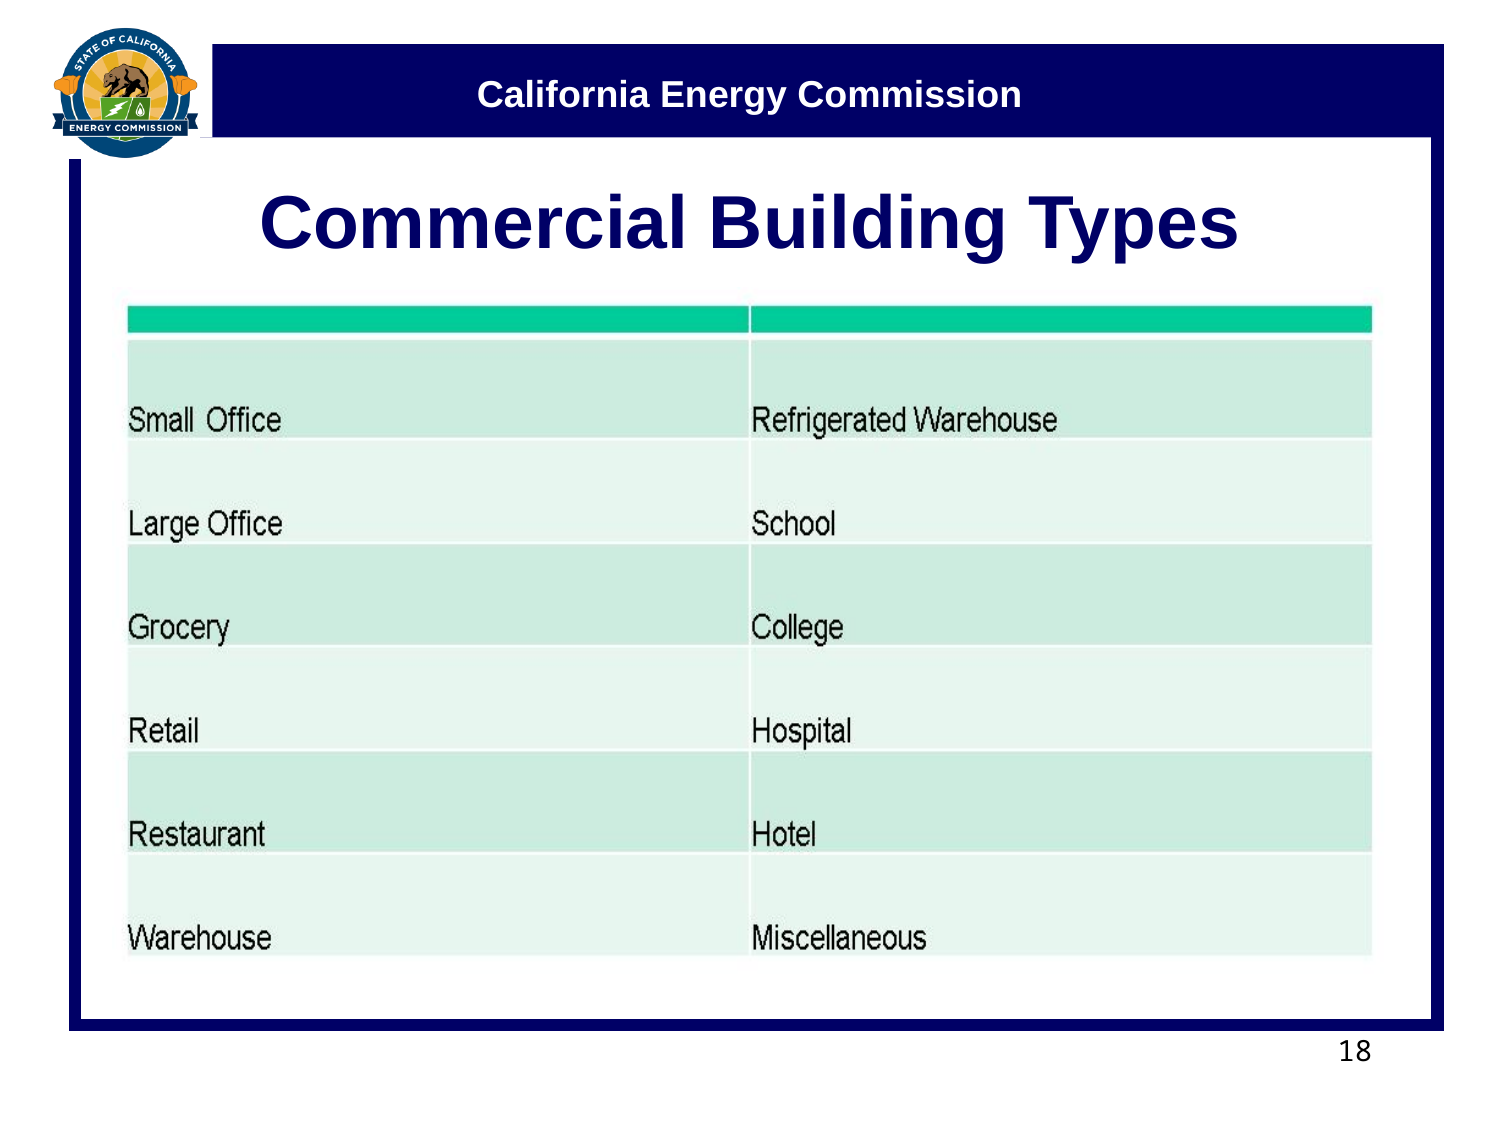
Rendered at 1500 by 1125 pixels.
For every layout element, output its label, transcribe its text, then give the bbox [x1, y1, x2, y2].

title Commercial Building Types [112, 149, 1388, 287]
slide_number 18 [1074, 1025, 1388, 1100]
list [112, 287, 1388, 976]
picture [50, 26, 200, 159]
